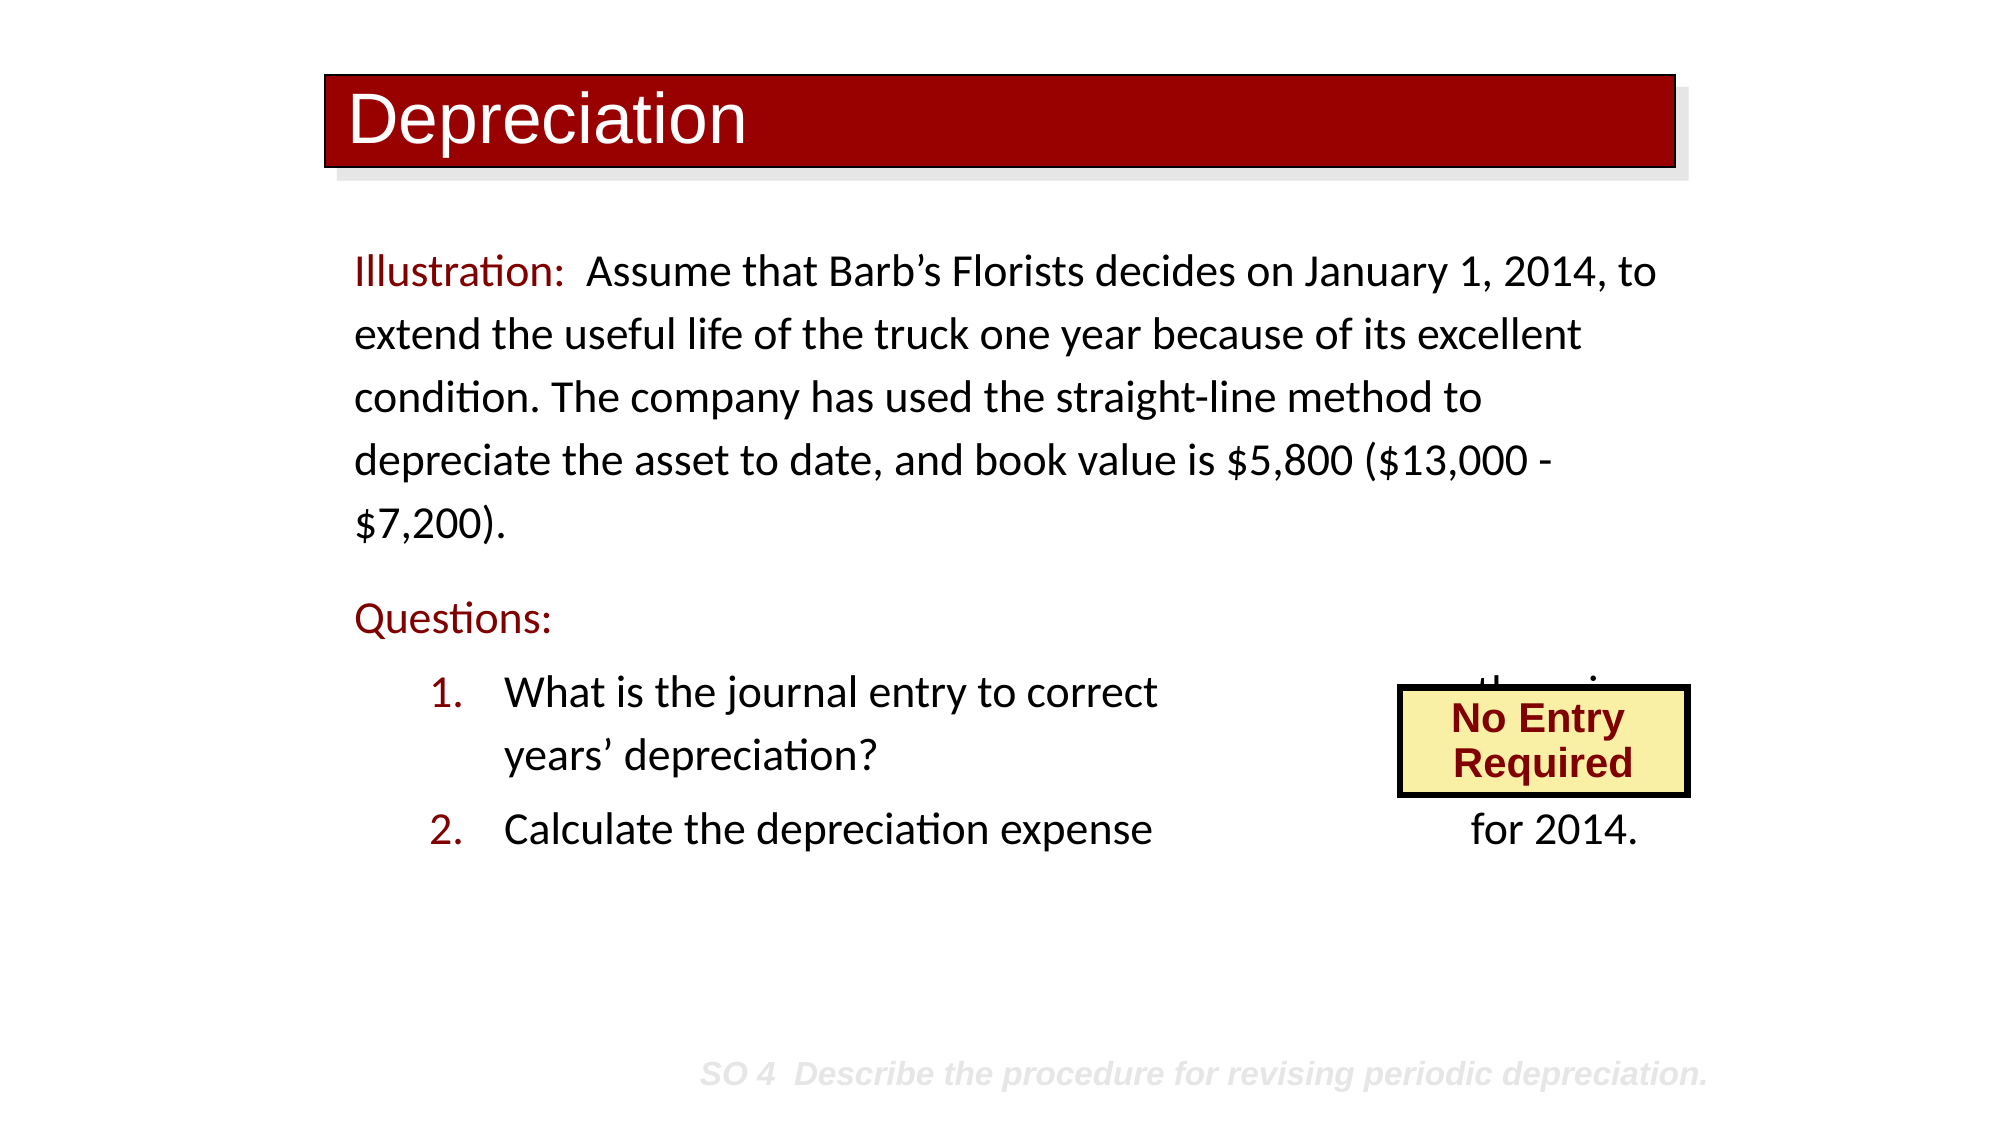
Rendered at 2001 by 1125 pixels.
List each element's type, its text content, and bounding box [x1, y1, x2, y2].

text_box No Entry Required [1399, 687, 1688, 795]
text_box SO 4 Describe the procedure for revising periodic depreciation. [462, 1044, 1725, 1100]
title Depreciation [324, 75, 1675, 167]
list Illustration: Assume that Barb’s Florists decides on January 1, 2014, to extend the useful life of the truck one year because of its excellent condition. The company has used the straight-line method to depreciate the asset to date, and book value is $5,800 ($13,000 - $7,200). Questions: What is the journal entry to correct the prior years’ depreciation? Calculate the depreciation expense for 2014. [339, 224, 1675, 1025]
